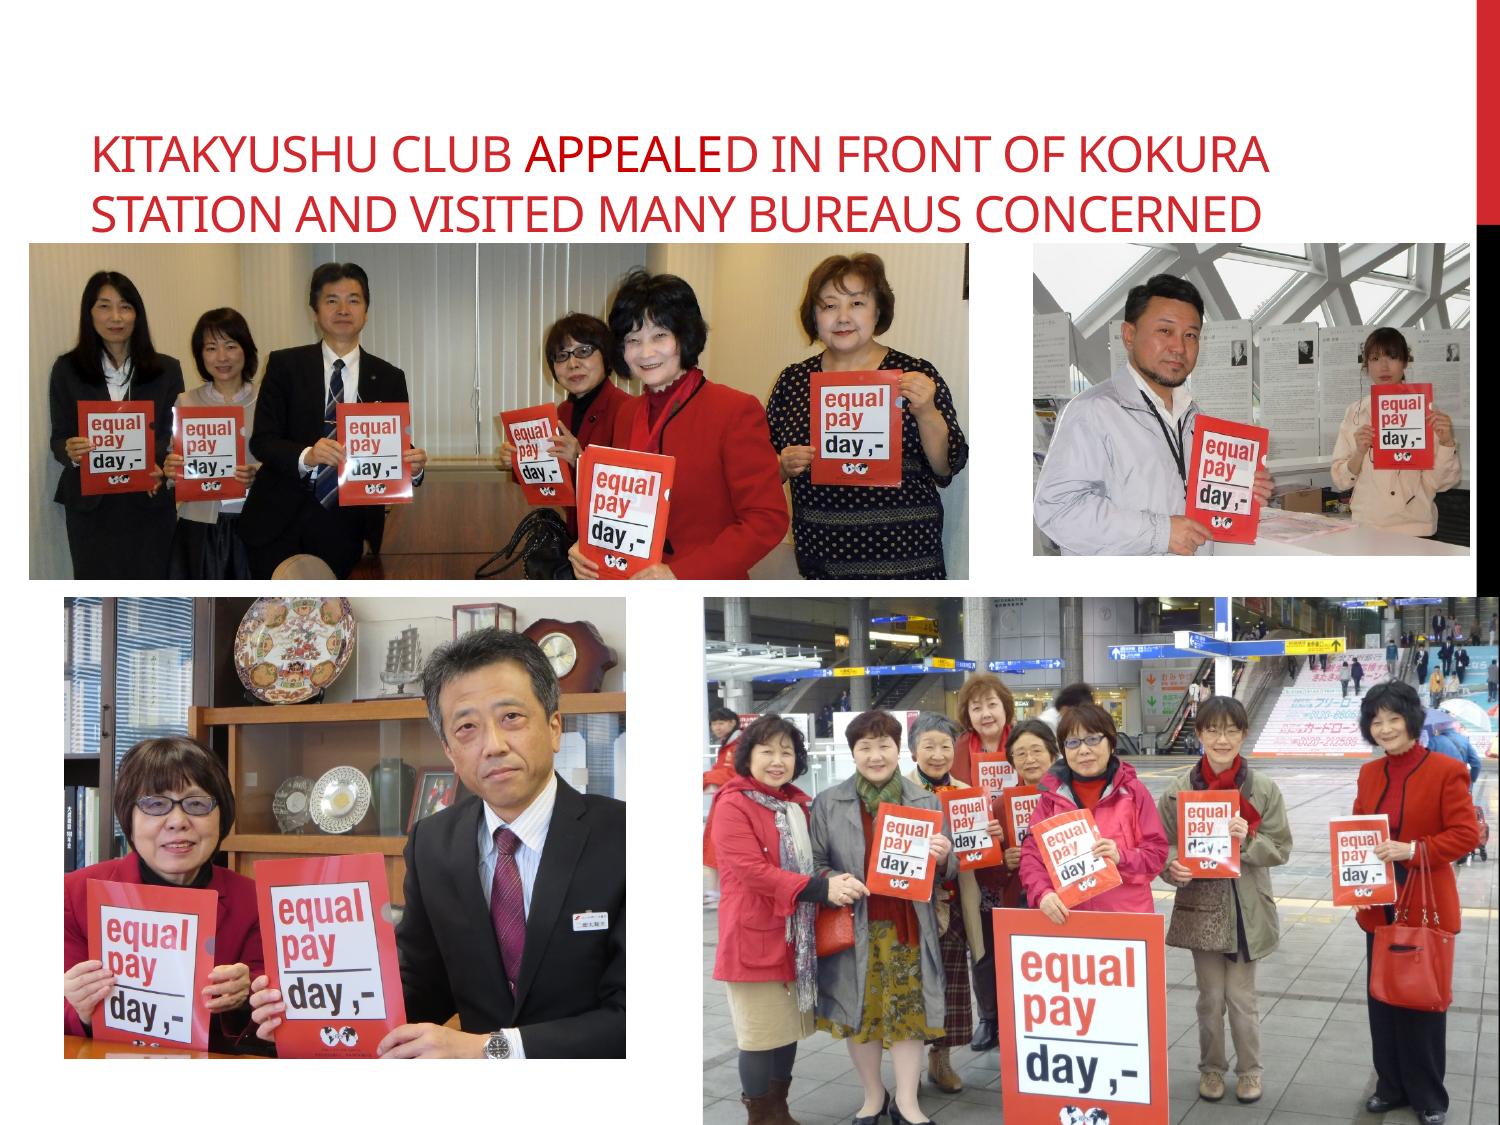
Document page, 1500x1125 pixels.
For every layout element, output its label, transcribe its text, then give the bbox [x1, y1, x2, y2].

picture [64, 596, 626, 1060]
picture [1032, 242, 1471, 556]
picture [28, 242, 969, 580]
title Kitakyushu club appealed in front of kokura station and visited many bureaus concerned [75, 25, 1470, 250]
picture [702, 596, 1500, 1125]
